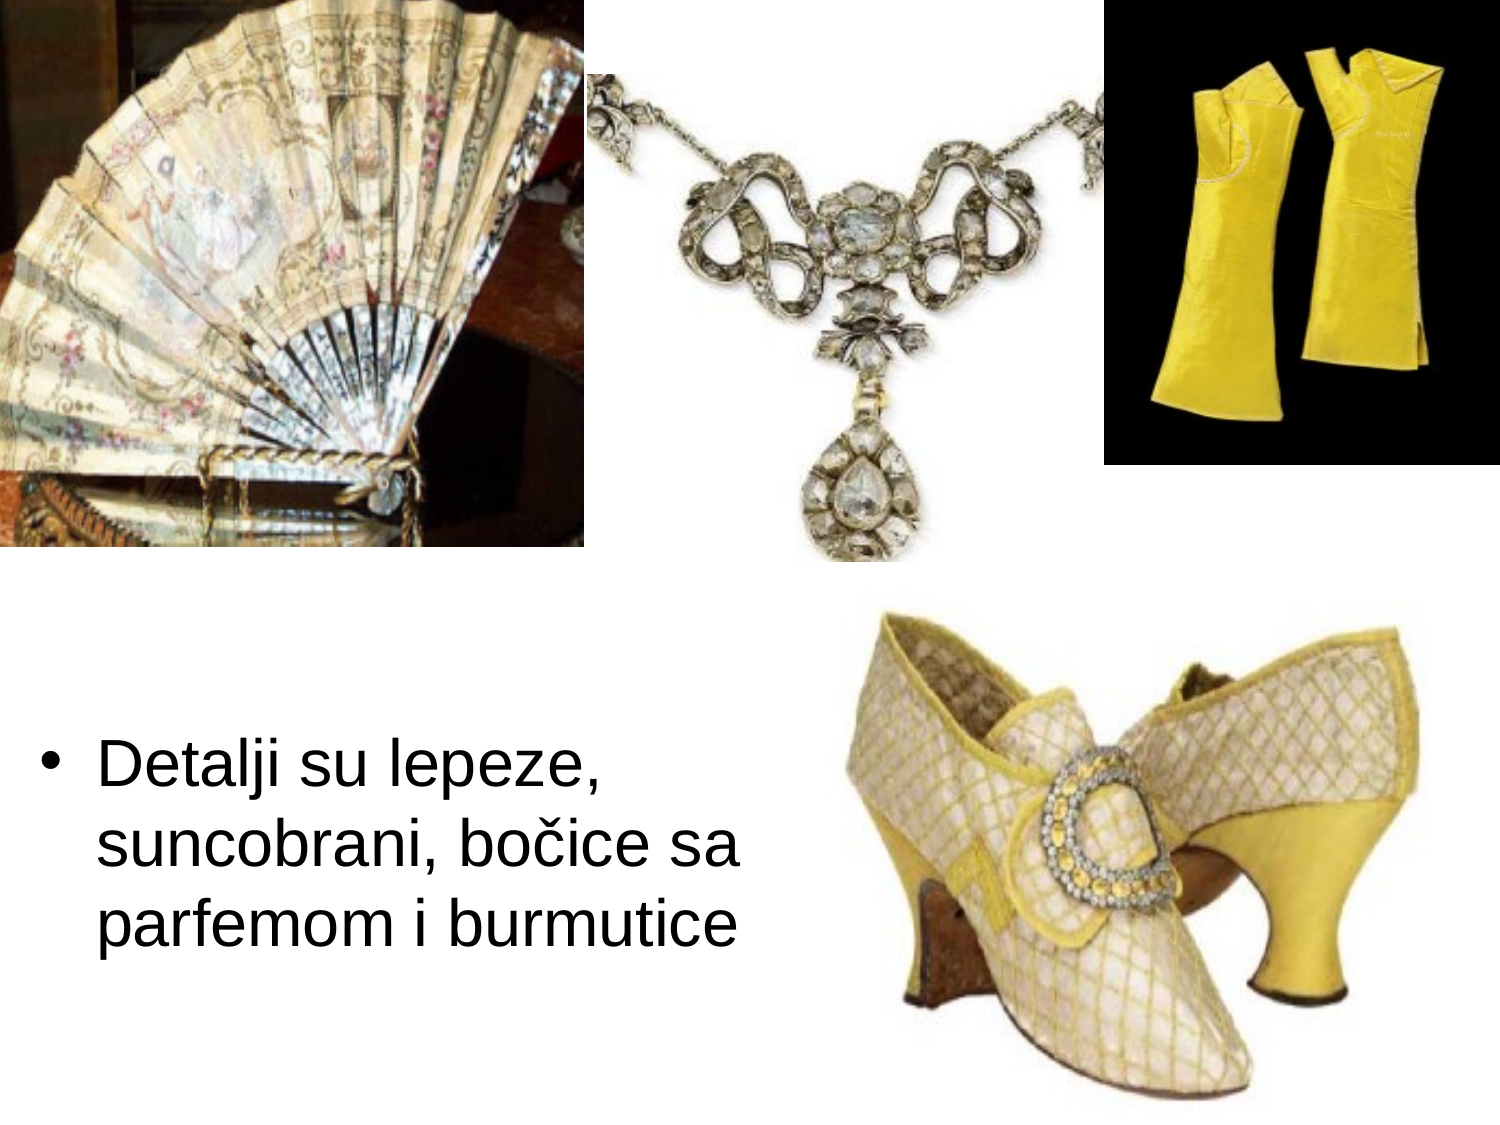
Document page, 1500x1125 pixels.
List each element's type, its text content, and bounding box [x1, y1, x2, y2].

picture [587, 0, 1500, 1125]
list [0, 0, 584, 547]
text_box Detalji su lepeze, suncobrani, bočice sa parfemom i burmutice [24, 712, 781, 968]
